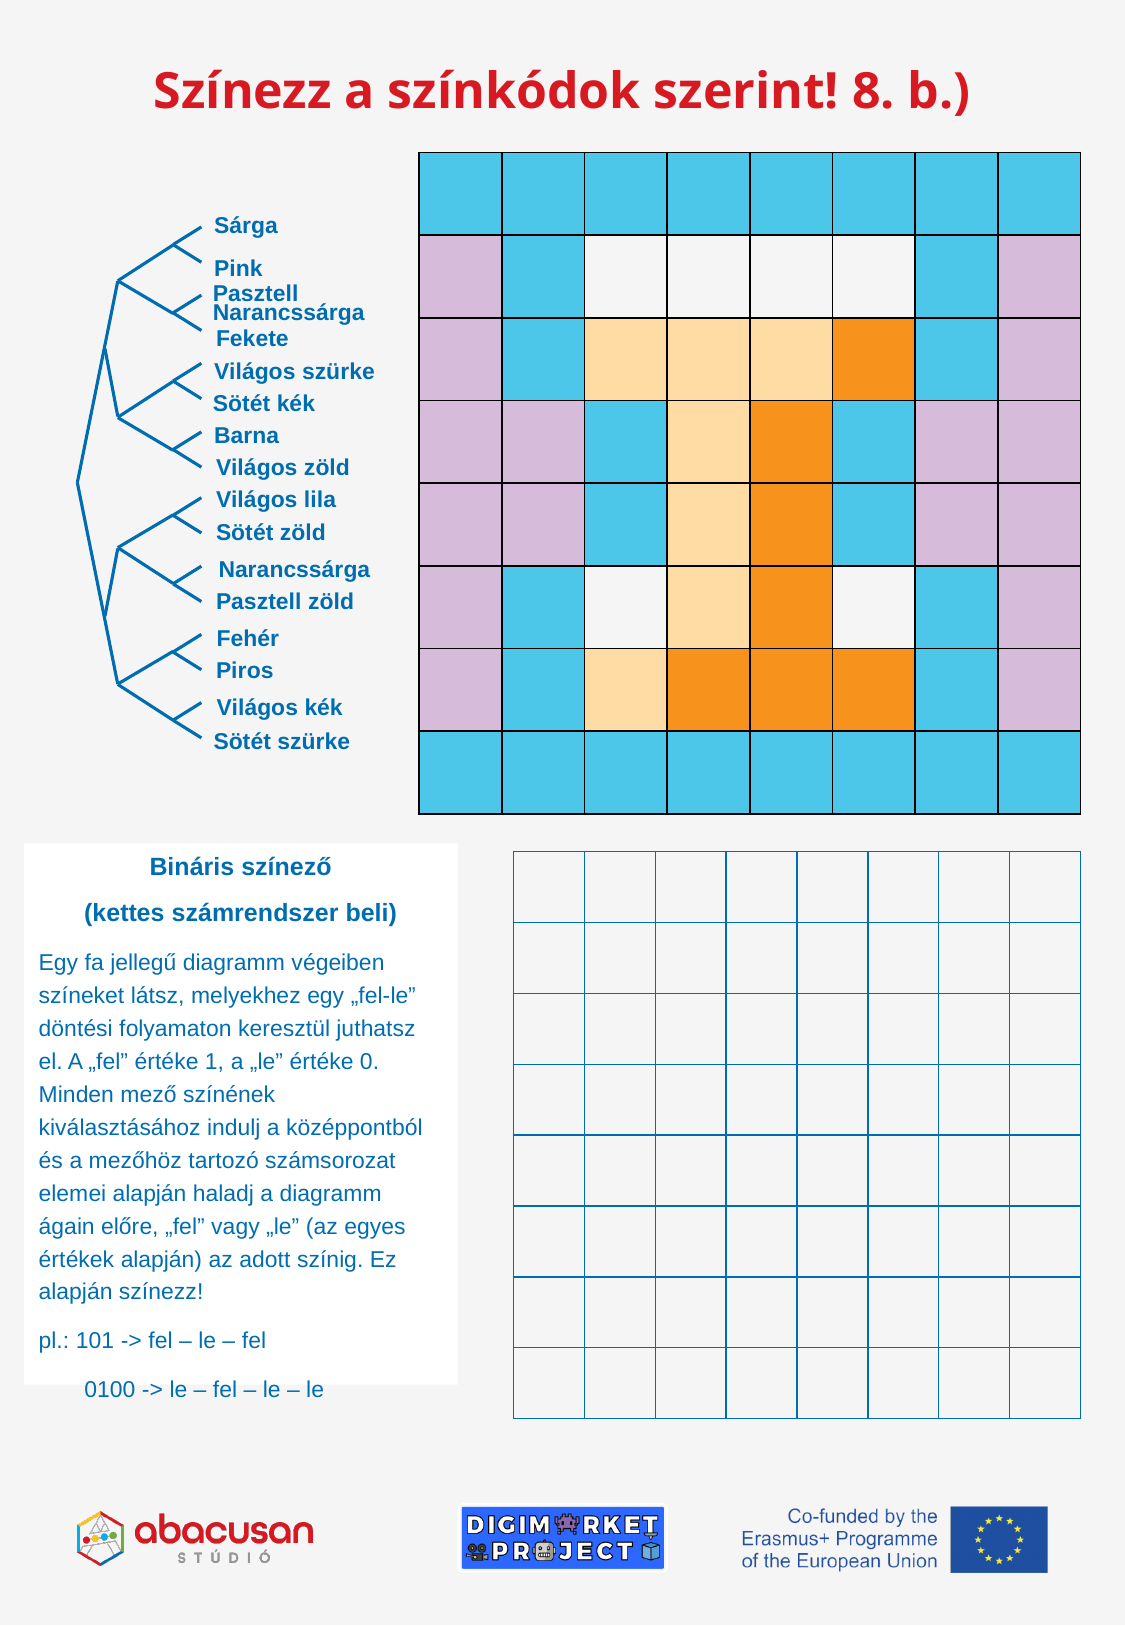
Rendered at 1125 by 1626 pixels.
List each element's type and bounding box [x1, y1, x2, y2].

table_cell [727, 994, 796, 1064]
table_cell [727, 1136, 796, 1205]
table_cell [668, 401, 749, 482]
table_cell [939, 1278, 1009, 1347]
table_cell [727, 1278, 796, 1347]
table_cell [798, 1207, 867, 1276]
table_cell [668, 236, 749, 317]
table_cell [668, 732, 749, 813]
table_cell [869, 994, 938, 1064]
table_cell [585, 319, 666, 400]
table_cell [585, 1136, 655, 1205]
table_cell [999, 236, 1080, 317]
table_cell [798, 1348, 867, 1418]
table_cell [449, 484, 501, 565]
table_cell [1010, 1207, 1080, 1276]
table_header [869, 852, 938, 922]
table_cell [727, 1348, 796, 1418]
table_header [585, 153, 666, 234]
table_cell [833, 732, 914, 813]
table_cell [514, 1207, 584, 1276]
table_cell [798, 1136, 867, 1205]
table_cell [449, 236, 501, 317]
picture [742, 1506, 1048, 1573]
table_cell [585, 484, 666, 565]
table_cell [1010, 923, 1080, 993]
table_header [503, 153, 584, 234]
table_cell [939, 1136, 1009, 1205]
table_cell [1010, 994, 1080, 1064]
table_cell [656, 1348, 725, 1418]
table_cell [999, 567, 1080, 648]
table_cell [514, 923, 584, 993]
table_cell [869, 1065, 938, 1134]
table_header [751, 153, 832, 234]
table_cell [916, 567, 997, 648]
table_cell [449, 567, 501, 648]
table_cell [503, 649, 584, 730]
table_cell [999, 732, 1080, 813]
table_cell [449, 319, 501, 400]
table_cell [668, 484, 749, 565]
table_header [727, 852, 796, 922]
table_cell [939, 1207, 1009, 1276]
picture [457, 1502, 668, 1573]
table_cell [833, 649, 914, 730]
table_cell [585, 1065, 655, 1134]
text_box [77, 54, 1048, 130]
table_cell [585, 732, 666, 813]
table_cell [916, 401, 997, 482]
table_cell [869, 923, 938, 993]
table_cell [869, 1348, 938, 1418]
table_cell [751, 401, 832, 482]
table_header [916, 153, 997, 234]
table_cell [514, 994, 584, 1064]
table_cell [585, 401, 666, 482]
table_cell [656, 1278, 725, 1347]
table_cell [514, 1348, 584, 1418]
text_box [77, 210, 449, 762]
table_cell [449, 649, 501, 730]
table_cell [585, 649, 666, 730]
table_cell [916, 319, 997, 400]
table_cell [916, 236, 997, 317]
table_cell [751, 236, 832, 317]
table_cell [656, 1207, 725, 1276]
table_header [585, 852, 655, 922]
table_cell [503, 732, 584, 813]
table_cell [1010, 1065, 1080, 1134]
table_cell [585, 236, 666, 317]
table_cell [514, 1065, 584, 1134]
table_cell [514, 1136, 584, 1205]
table_cell [585, 994, 655, 1064]
table_header [656, 852, 725, 922]
table_cell [503, 319, 584, 400]
table_cell [833, 236, 914, 317]
table_cell [503, 567, 584, 648]
table_cell [585, 567, 666, 648]
table_cell [798, 994, 867, 1064]
table_cell [798, 1065, 867, 1134]
table_cell [656, 994, 725, 1064]
table_cell [420, 732, 501, 813]
table_cell [503, 484, 584, 565]
table_cell [939, 1065, 1009, 1134]
table_cell [585, 1207, 655, 1276]
table_cell [1010, 1348, 1080, 1418]
table_cell [727, 1065, 796, 1134]
table_cell [585, 1348, 655, 1418]
table_cell [999, 319, 1080, 400]
table_cell [751, 732, 832, 813]
table_cell [939, 923, 1009, 993]
table_header [1010, 852, 1080, 922]
table_cell [916, 732, 997, 813]
table_cell [585, 1278, 655, 1347]
table_header [668, 153, 749, 234]
table_cell [668, 319, 749, 400]
picture [77, 1511, 313, 1566]
table_cell [833, 484, 914, 565]
table_cell [1010, 1136, 1080, 1205]
table_cell [503, 401, 584, 482]
table_cell [1010, 1278, 1080, 1347]
table_cell [751, 484, 832, 565]
table_cell [668, 649, 749, 730]
table_cell [798, 923, 867, 993]
table_cell [999, 484, 1080, 565]
table_header [798, 852, 867, 922]
table_cell [656, 1136, 725, 1205]
table_cell [656, 1065, 725, 1134]
table_cell [449, 401, 501, 482]
table_cell [916, 649, 997, 730]
table_cell [869, 1136, 938, 1205]
table_cell [751, 319, 832, 400]
table_cell [668, 567, 749, 648]
table_header [833, 153, 914, 234]
table_cell [833, 401, 914, 482]
table_cell [727, 1207, 796, 1276]
table_cell [999, 649, 1080, 730]
table_cell [503, 236, 584, 317]
table_header [514, 852, 584, 922]
table_cell [916, 484, 997, 565]
table_cell [869, 1278, 938, 1347]
table_cell [833, 319, 914, 400]
table_header [420, 153, 501, 234]
table_cell [798, 1278, 867, 1347]
table_cell [751, 649, 832, 730]
table_cell [869, 1207, 938, 1276]
table_cell [514, 1278, 584, 1347]
table_header [999, 153, 1080, 234]
table_cell [751, 567, 832, 648]
table_header [939, 852, 1009, 922]
table_cell [999, 401, 1080, 482]
table_cell [939, 994, 1009, 1064]
table_cell [727, 923, 796, 993]
table_cell [656, 923, 725, 993]
table_cell [833, 567, 914, 648]
text_box [23, 843, 458, 1385]
table_cell [939, 1348, 1009, 1418]
table_cell [585, 923, 655, 993]
